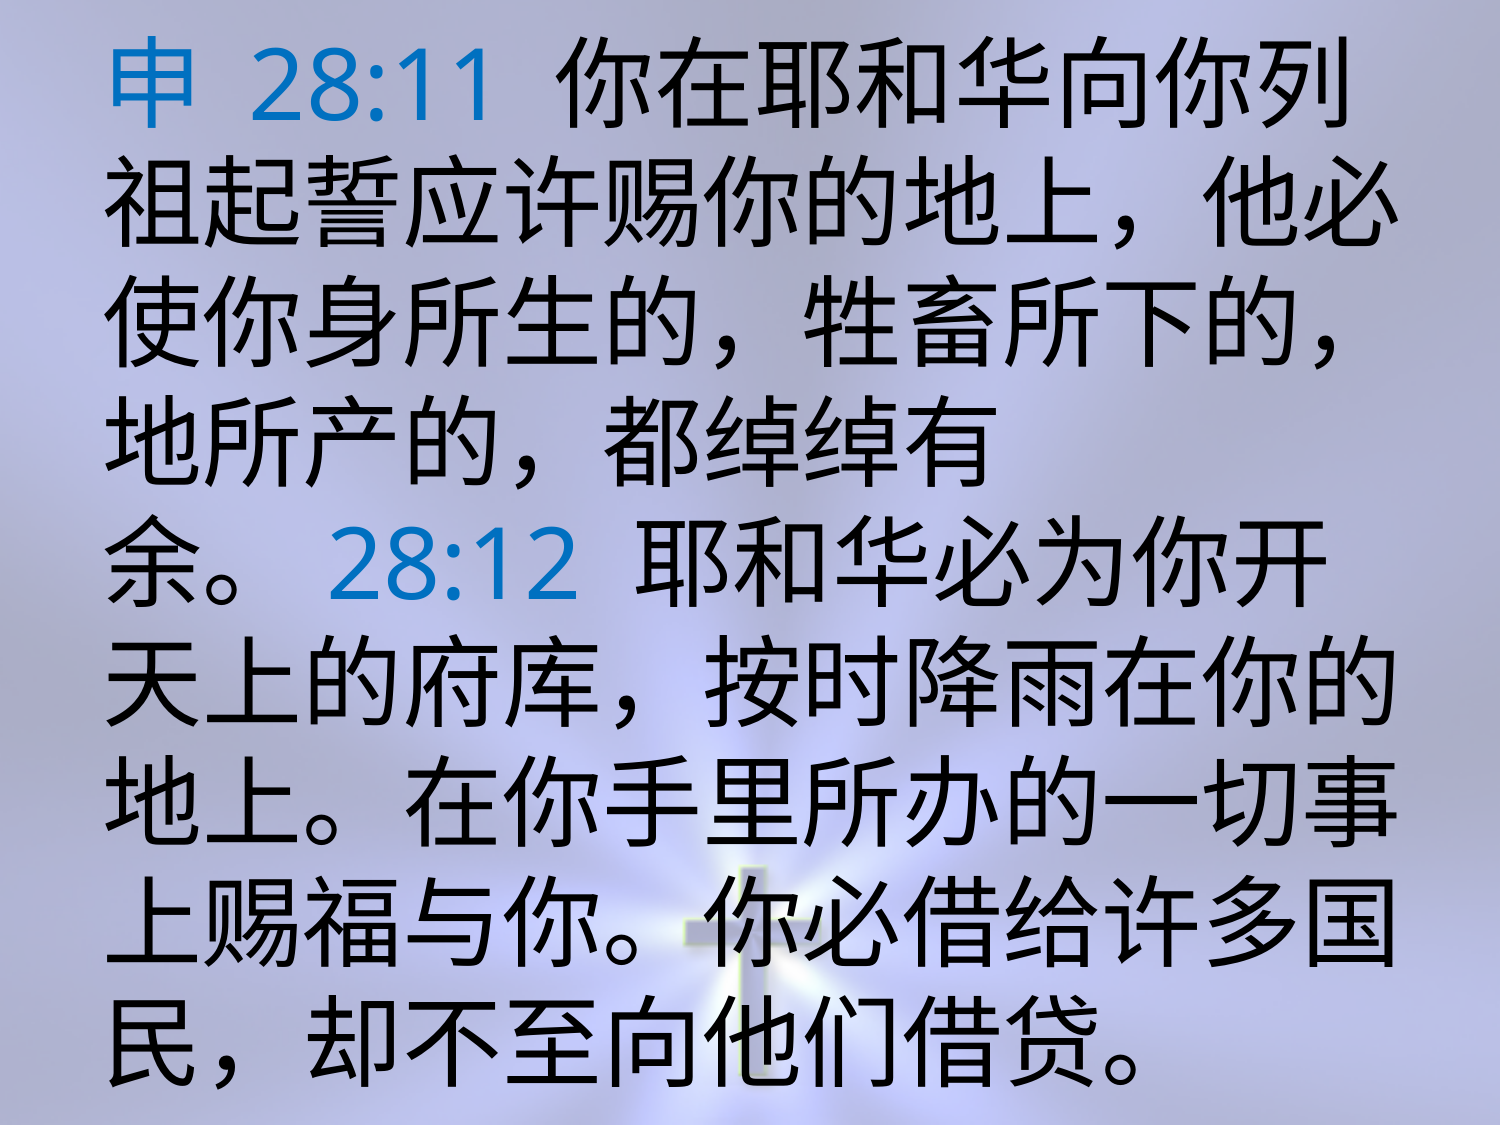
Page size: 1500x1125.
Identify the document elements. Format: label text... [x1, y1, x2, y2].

text_box 申 28:11 你在耶和华向你列祖起誓应许赐你的地上，他必使你身所生的，牲畜所下的，地所产的，都绰绰有余。28:12 耶和华必为你开天上的府库，按时降雨在你的地上。在你手里所办的一切事上赐福与你。你必借给许多国民，却不至向他们借贷。 [87, 12, 1446, 755]
